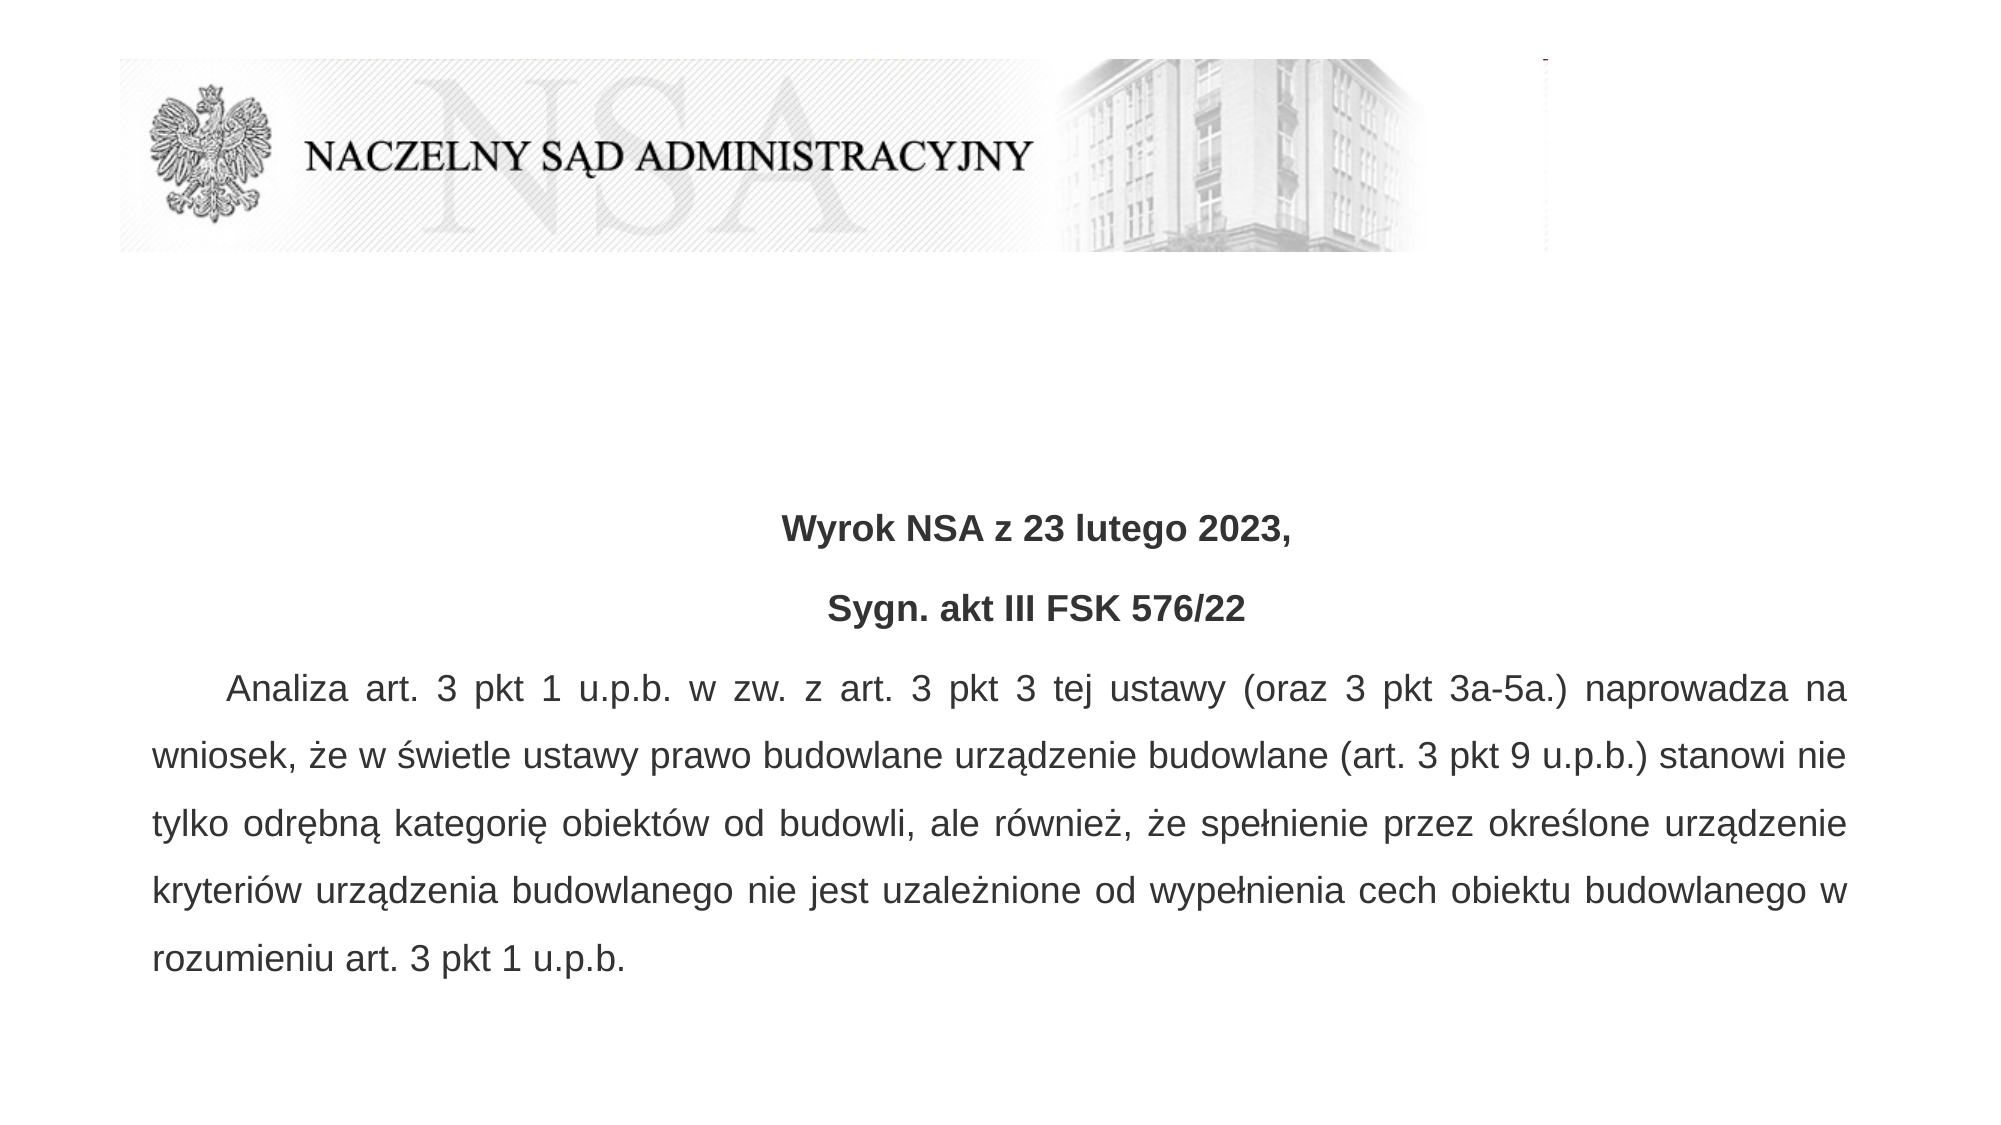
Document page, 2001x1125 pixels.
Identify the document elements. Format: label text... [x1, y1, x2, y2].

picture [120, 59, 1548, 252]
text_box Wyrok NSA z 23 lutego 2023, Sygn. akt III FSK 576/22 Analiza art. 3 pkt 1 u.p.b. w zw. z art. 3 pkt 3 tej ustawy (oraz 3 pkt 3a-5a.) naprowadza na wniosek, że w świetle ustawy prawo budowlane urządzenie budowlane (art. 3 pkt 9 u.p.b.) stanowi nie tylko odrębną kategorię obiektów od budowli, ale również, że spełnienie przez określone urządzenie kryteriów urządzenia budowlanego nie jest uzależnione od wypełnienia cech obiektu budowlanego w rozumieniu art. 3 pkt 1 u.p.b. [137, 473, 1863, 987]
